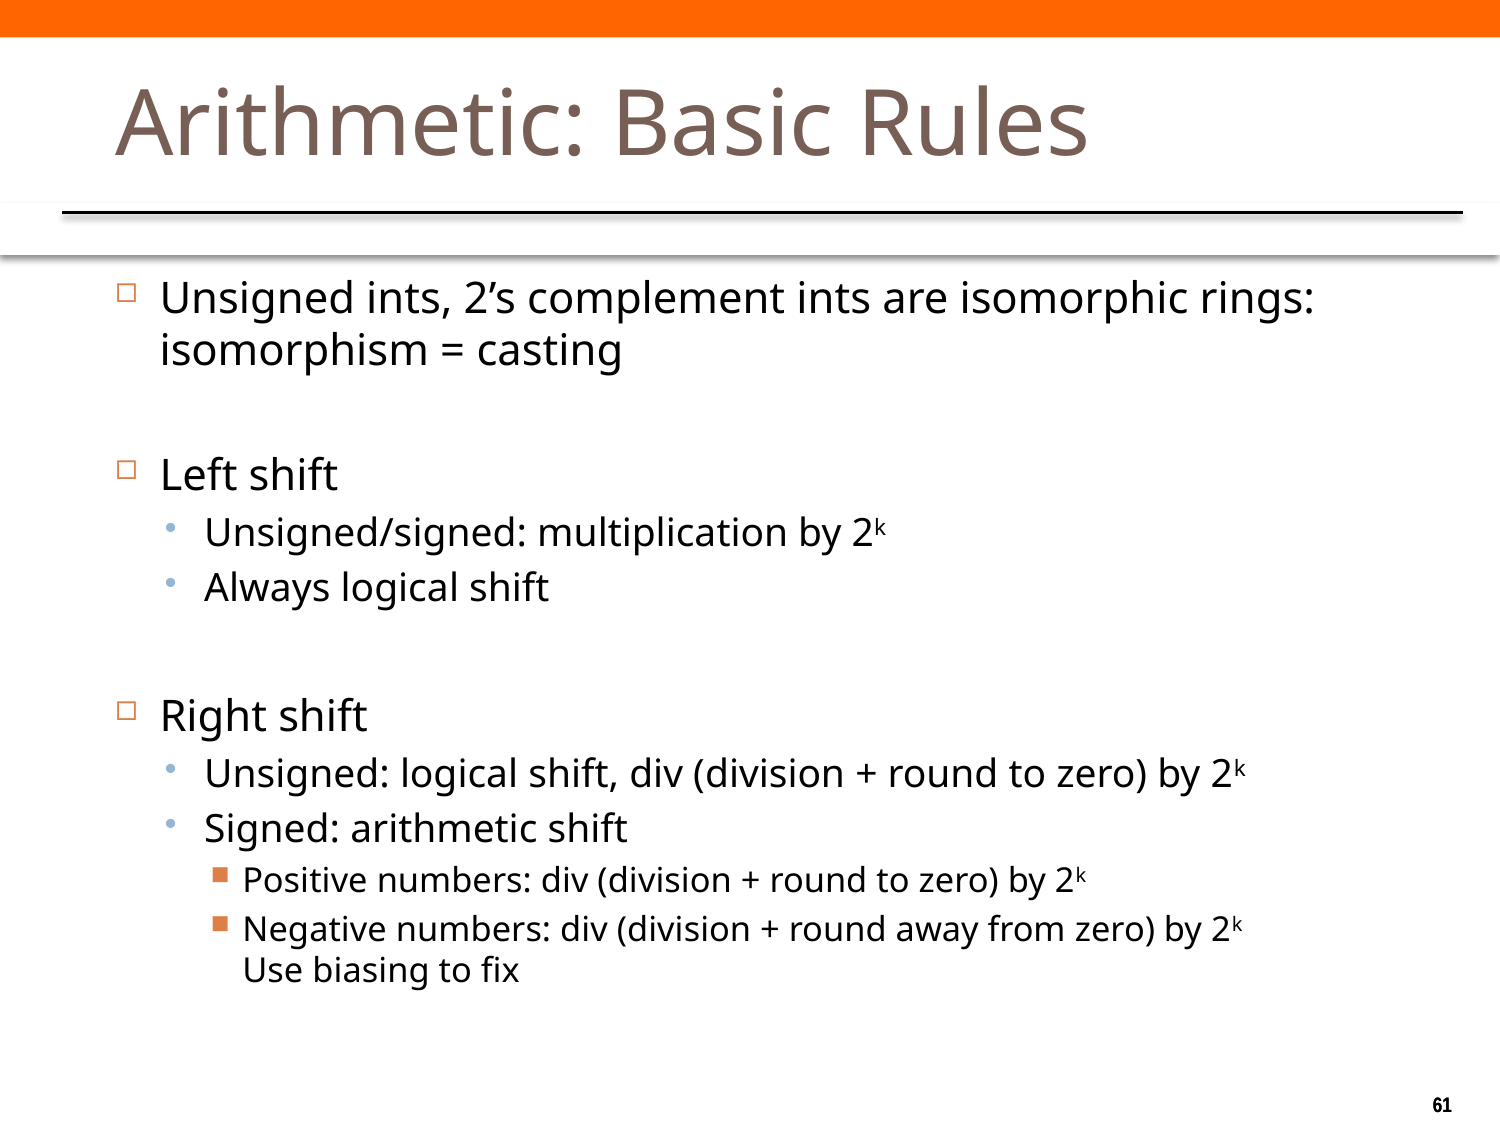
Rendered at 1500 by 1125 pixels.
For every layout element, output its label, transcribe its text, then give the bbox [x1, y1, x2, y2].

title Arithmetic: Basic Rules [100, 37, 1438, 200]
list Unsigned ints, 2’s complement ints are isomorphic rings: isomorphism = casting Left shift Unsigned/signed: multiplication by 2k Always logical shift Right shift Unsigned: logical shift, div (division + round to zero) by 2k Signed: arithmetic shift Positive numbers: div (division + round to zero) by 2k Negative numbers: div (division + round away from zero) by 2k Use biasing to fix [100, 262, 1438, 1000]
